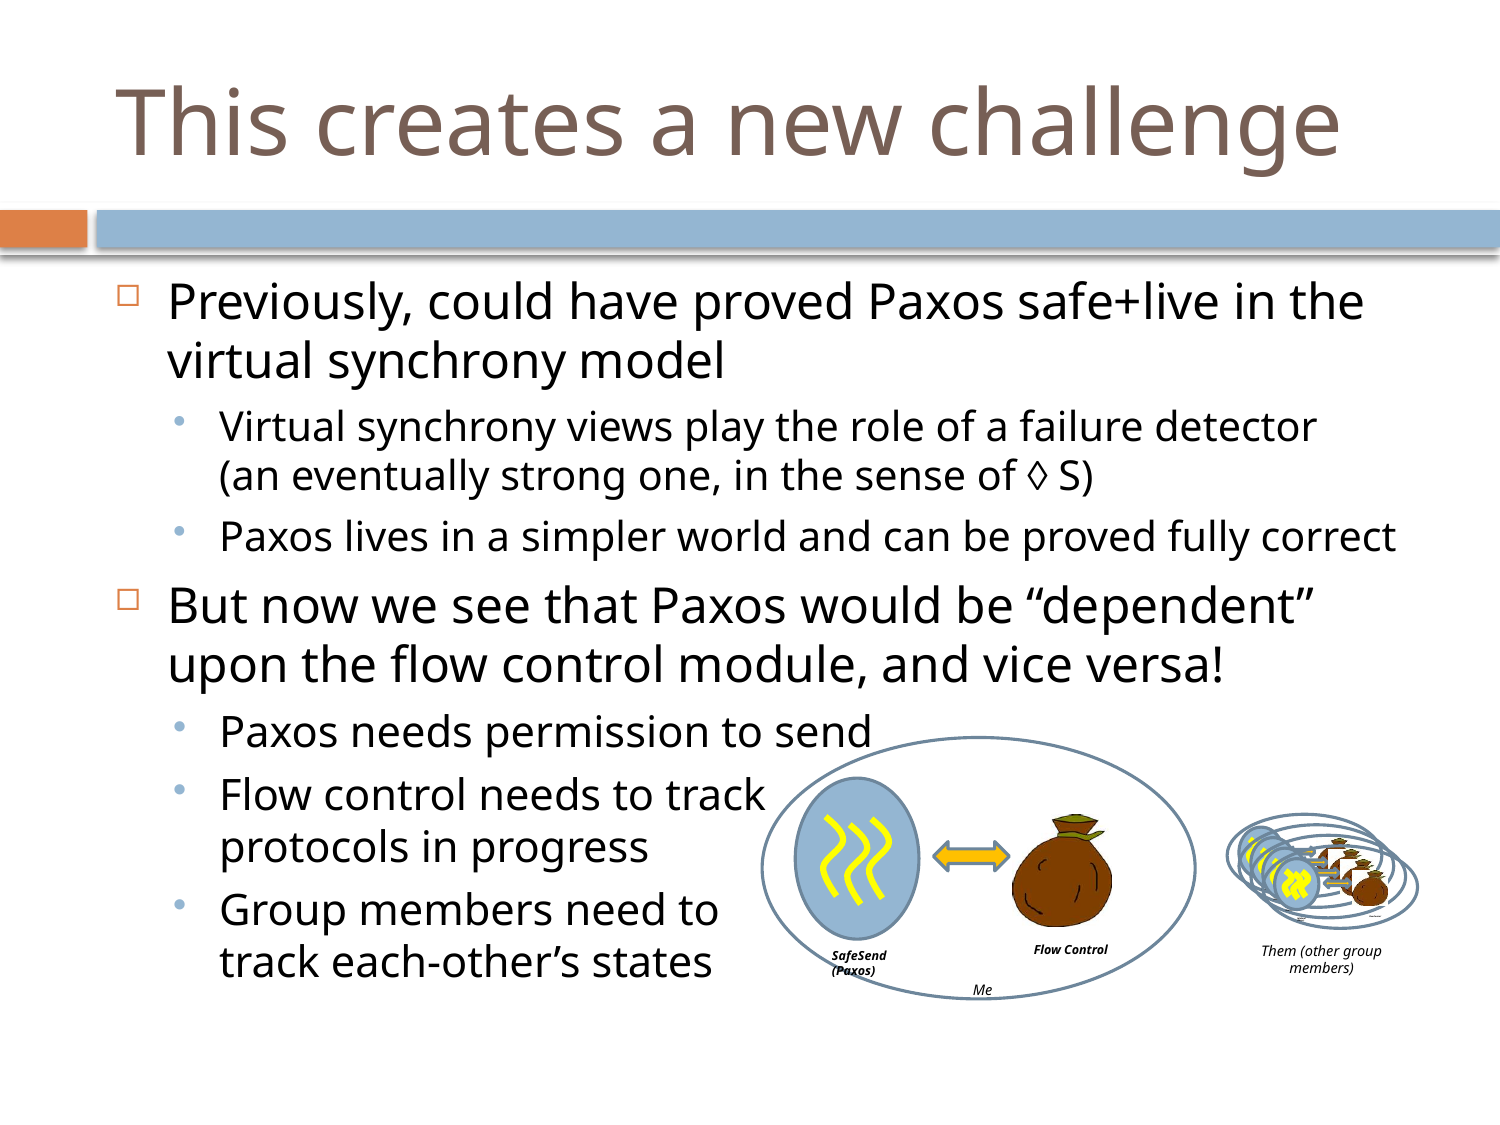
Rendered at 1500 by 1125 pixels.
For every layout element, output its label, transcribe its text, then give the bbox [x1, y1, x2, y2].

title This creates a new challenge [100, 37, 1438, 200]
list Previously, could have proved Paxos safe+live in the virtual synchrony model Virtual synchrony views play the role of a failure detector (an eventually strong one, in the sense of  S) Paxos lives in a simpler world and can be proved fully correct But now we see that Paxos would be “dependent” upon the flow control module, and vice versa! Paxos needs permission to send Flow control needs to track protocols in progress Group members need to track each-other’s states [100, 262, 1438, 1000]
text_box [761, 737, 1430, 1007]
